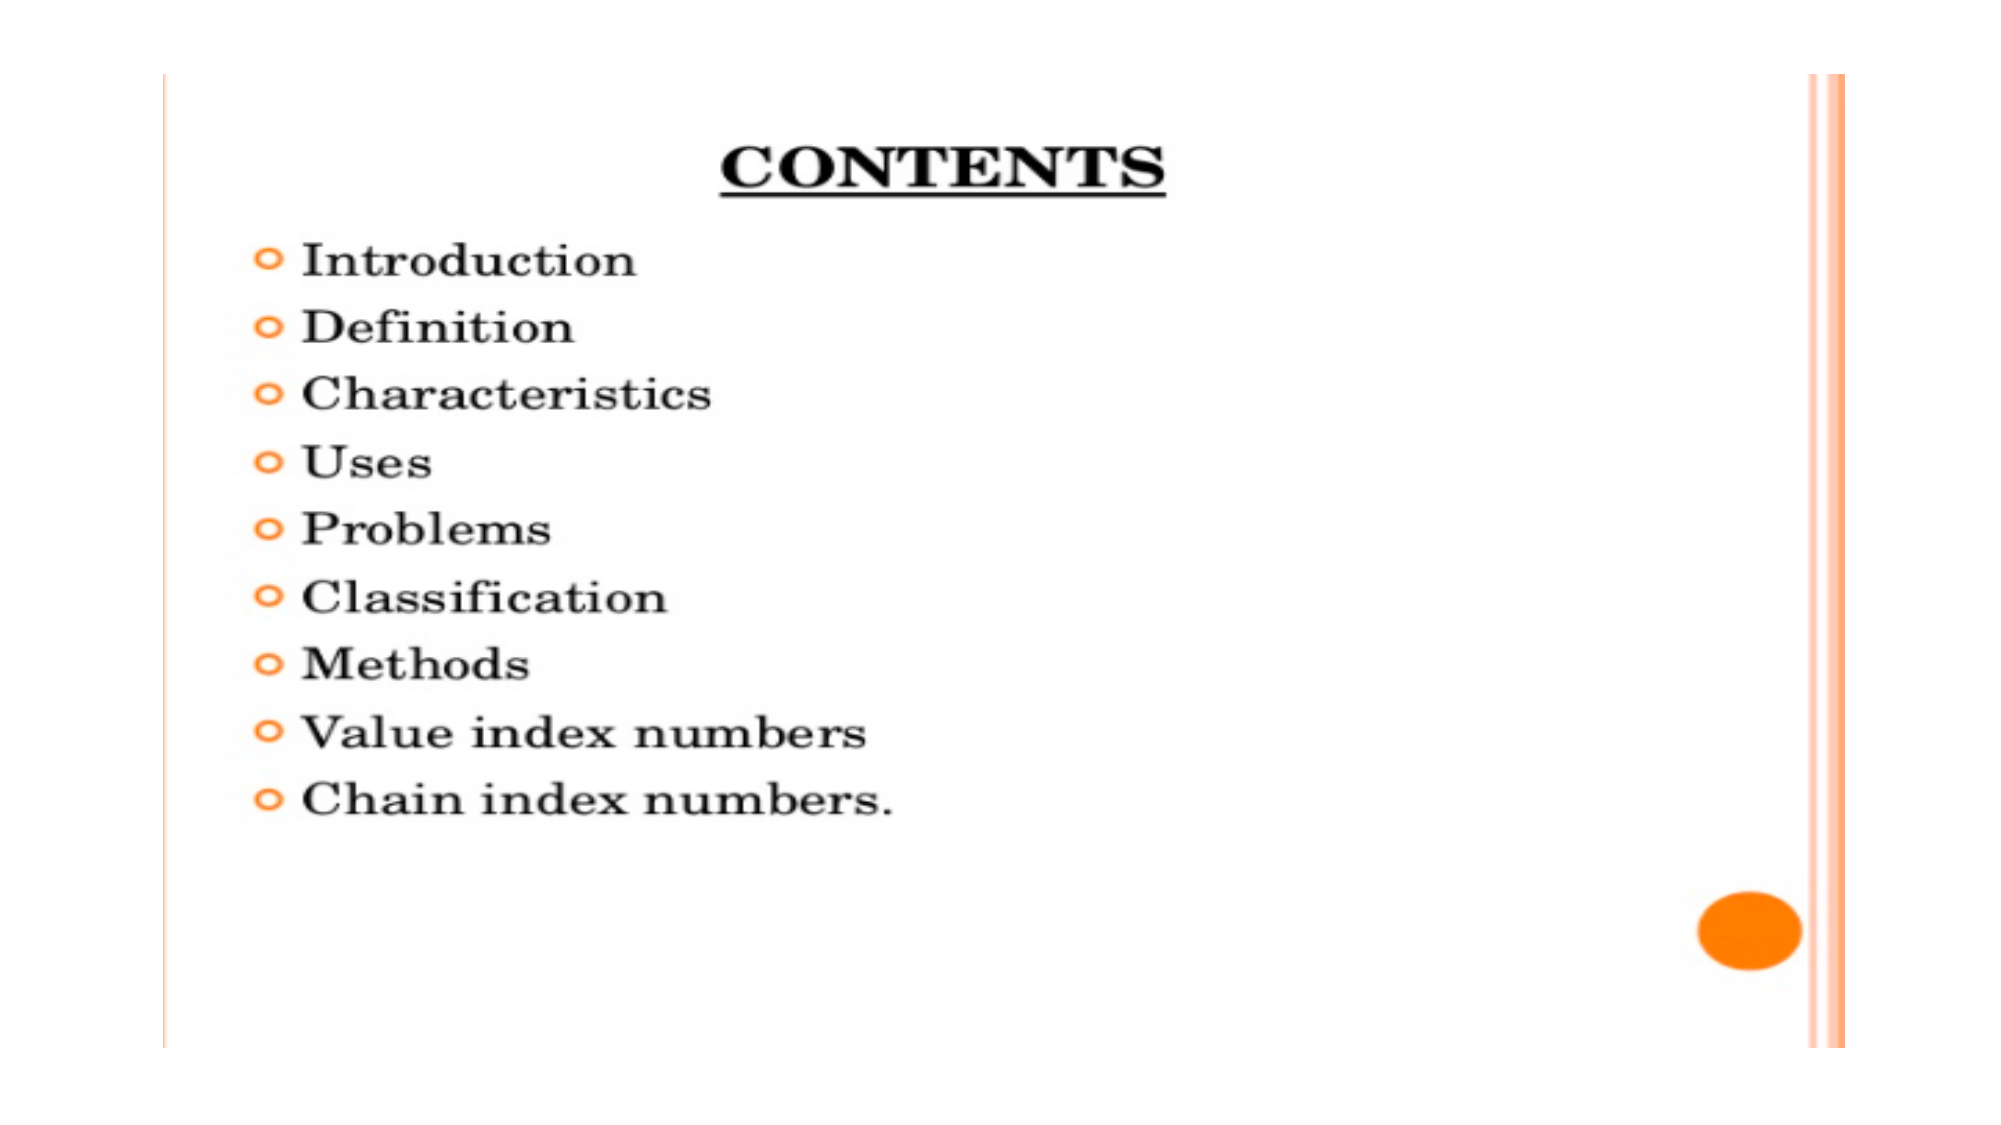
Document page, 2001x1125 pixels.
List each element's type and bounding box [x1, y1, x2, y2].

picture [163, 74, 1845, 1048]
